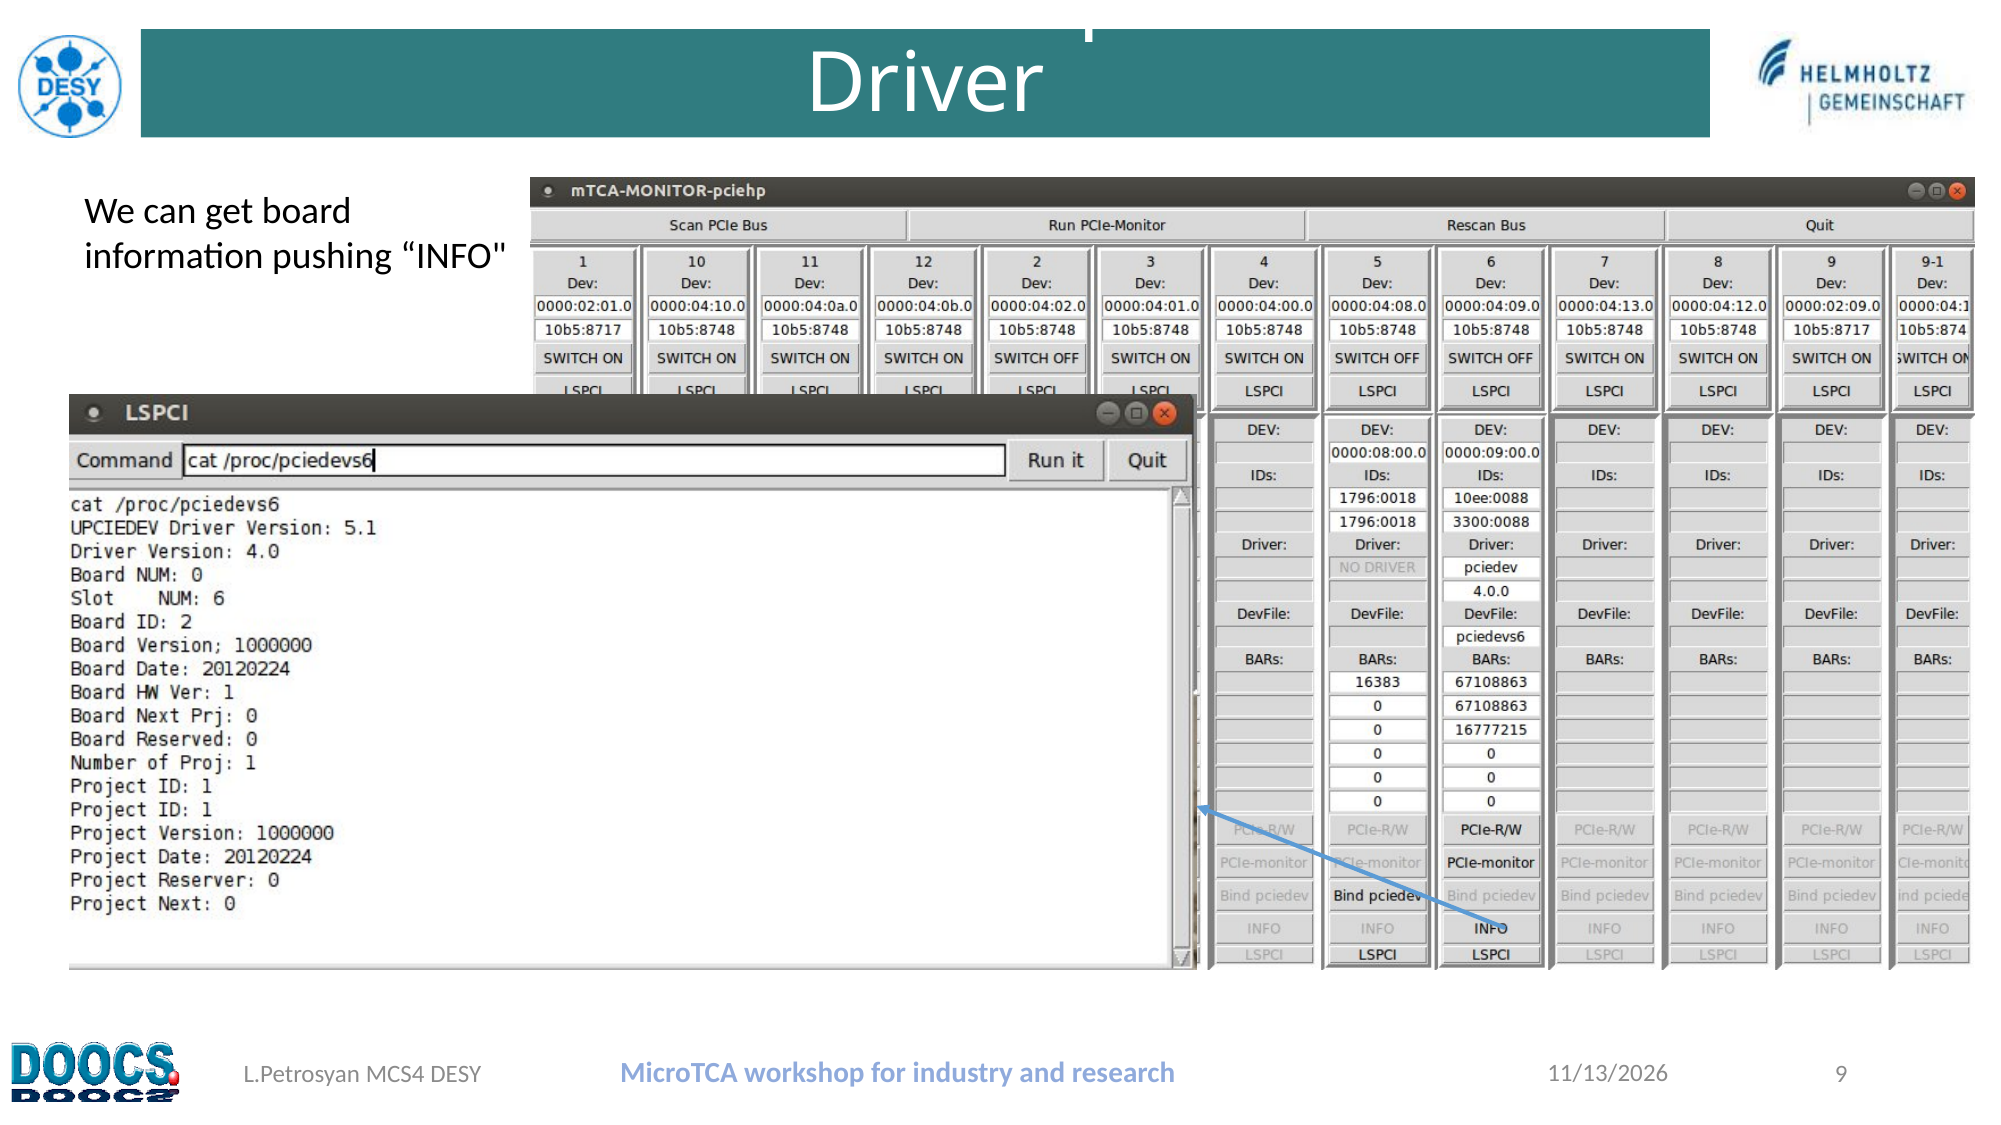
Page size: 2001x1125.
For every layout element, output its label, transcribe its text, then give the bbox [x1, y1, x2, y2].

footer L.Petrosyan MCS4 DESY MicroTCA workshop for industry and research [228, 1040, 1533, 1101]
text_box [1196, 805, 1506, 928]
text_box We can get board information pushing “INFO" [69, 178, 530, 284]
slide_number 9 [1412, 1042, 1863, 1103]
picture [17, 35, 123, 138]
title The Universal PCI Express Device Driver [140, 29, 1710, 138]
picture [10, 1008, 183, 1102]
picture [69, 177, 1976, 970]
picture [1749, 31, 1975, 135]
